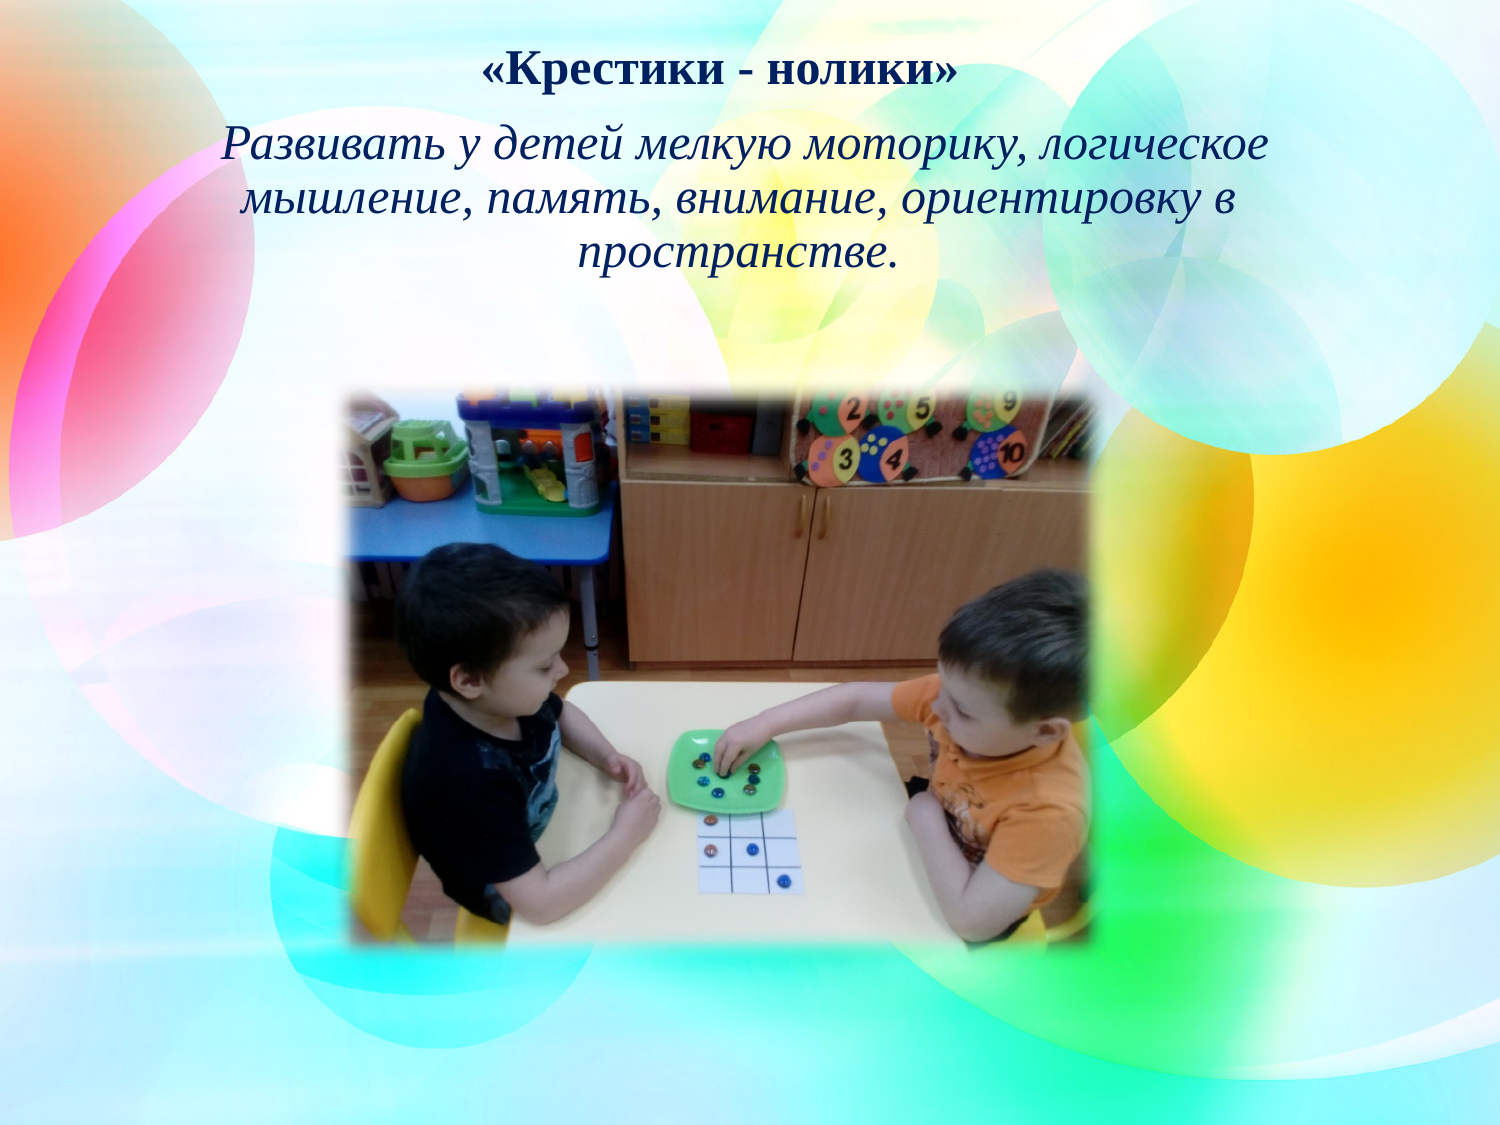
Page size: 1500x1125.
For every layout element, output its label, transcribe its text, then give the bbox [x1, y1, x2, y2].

list «Крестики - нолики» Развивать у детей мелкую моторику, логическое мышление, память, внимание, ориентировку в пространстве. [42, 34, 1397, 901]
picture [0, 0, 1500, 1125]
